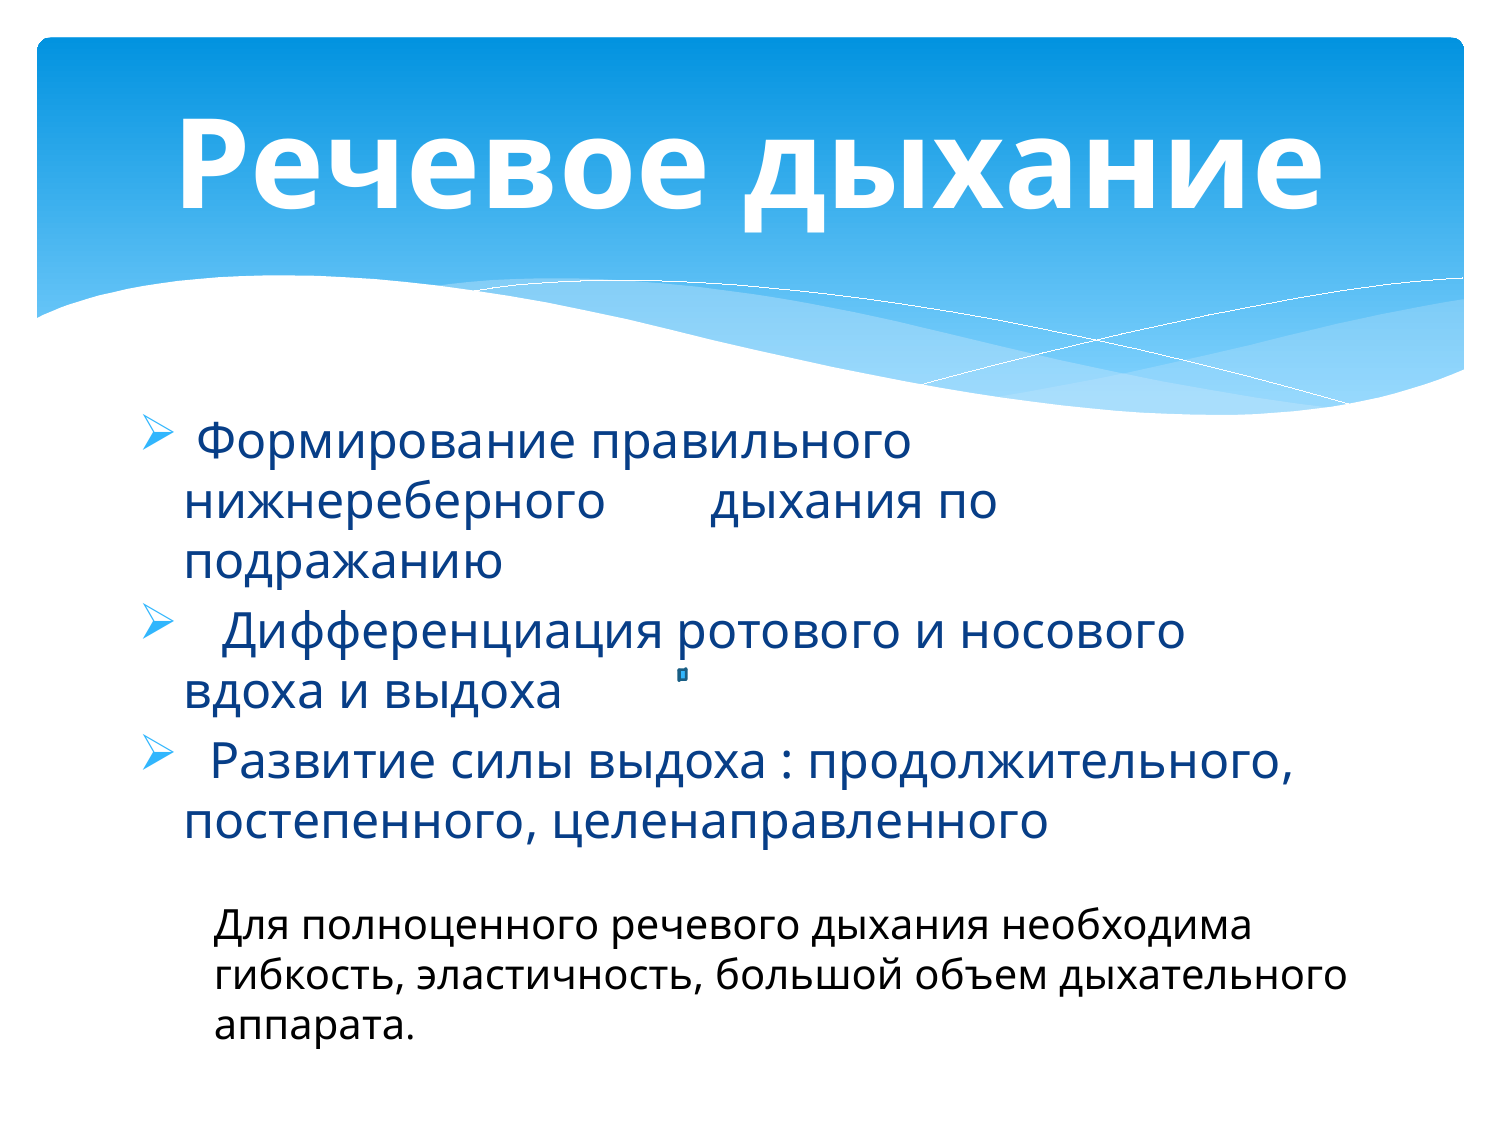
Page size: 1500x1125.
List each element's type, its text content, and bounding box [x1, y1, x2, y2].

text_box [677, 667, 688, 682]
title Речевое дыхание [75, 55, 1425, 261]
text_box Для полноценного речевого дыхания необходима гибкость, эластичность, большой объем дыхательного аппарата. [199, 890, 1407, 1056]
list Формирование правильного нижнереберного дыхания по подражанию Дифференциация ротового и носового вдоха и выдоха Развитие силы выдоха : продолжительного, постепенного, целенаправленного [123, 400, 1339, 853]
